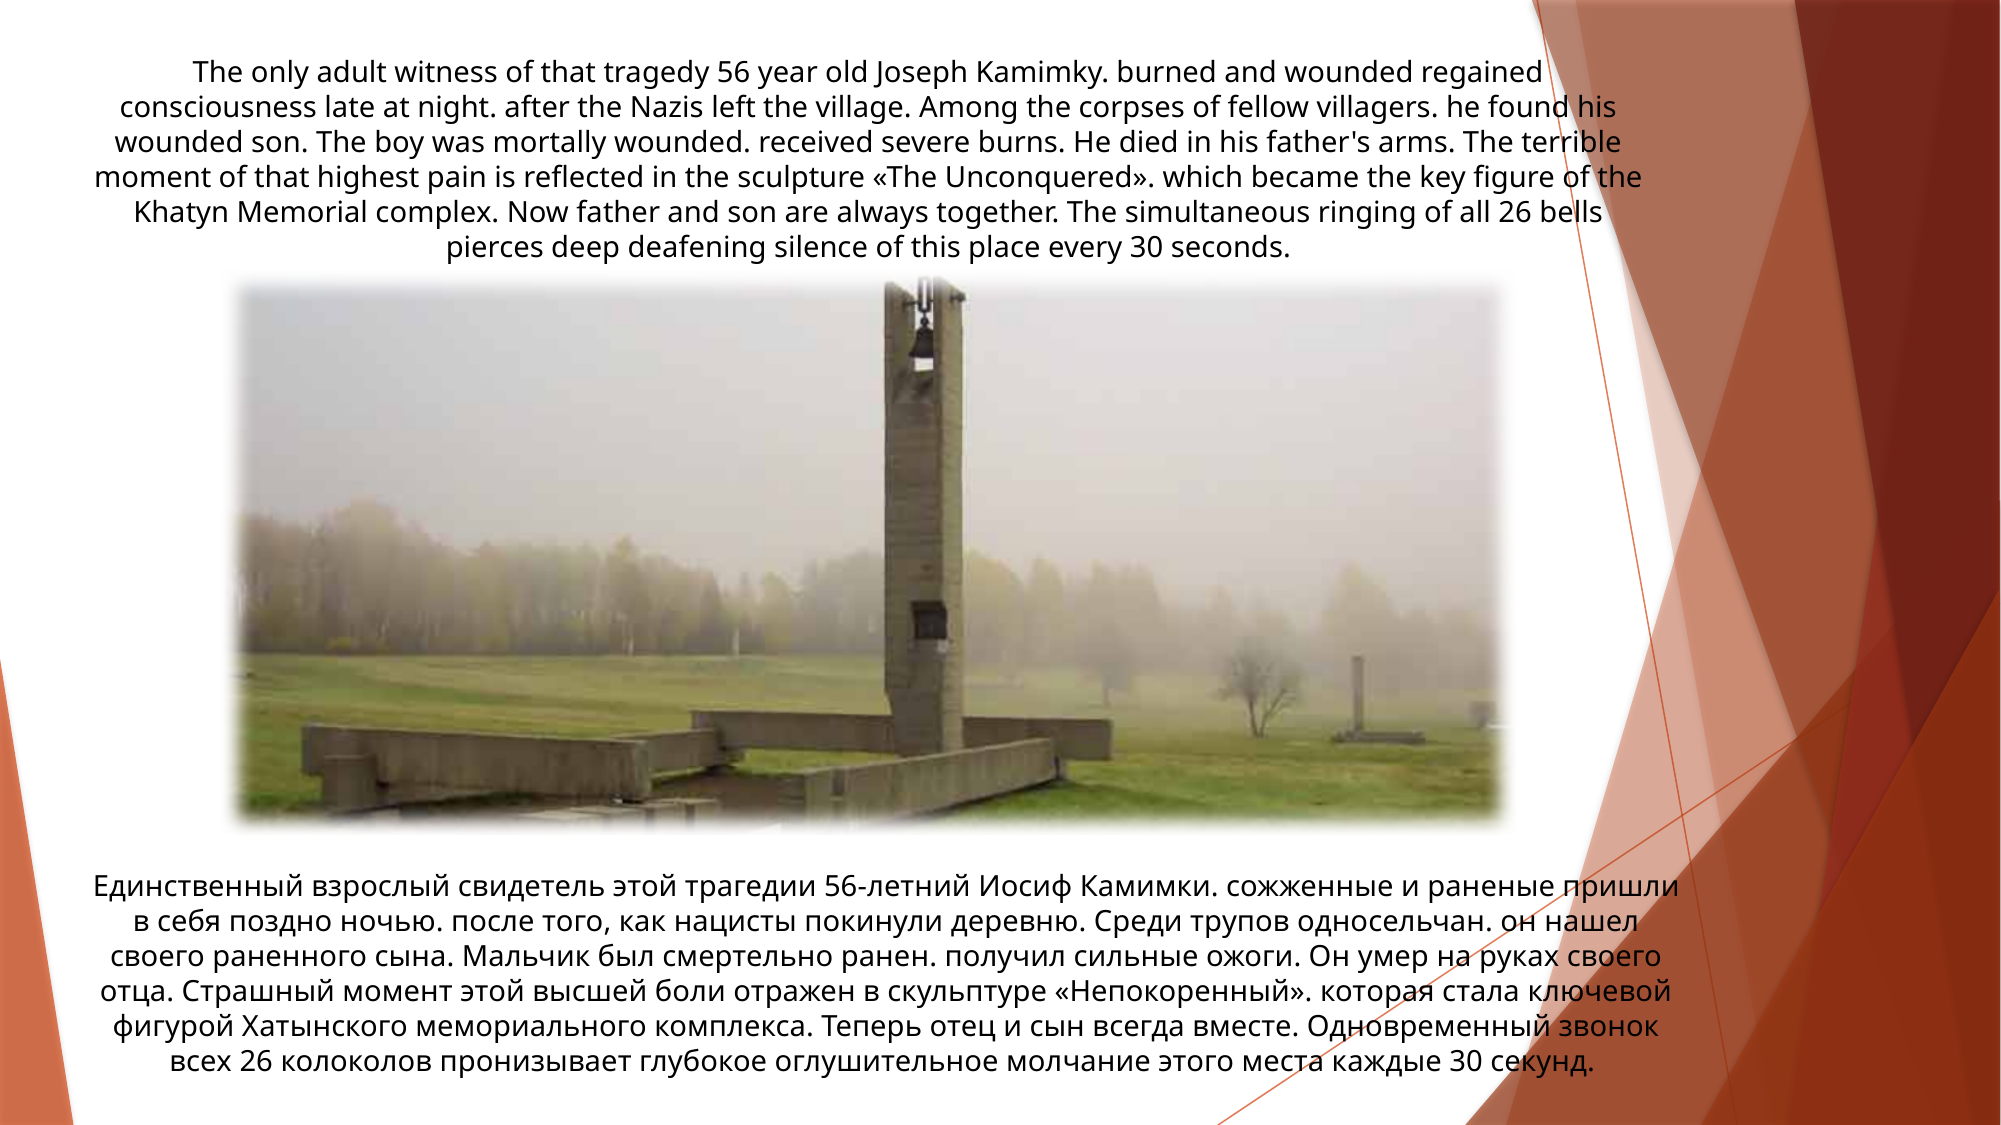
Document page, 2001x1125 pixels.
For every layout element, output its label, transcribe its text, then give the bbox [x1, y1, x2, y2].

list Единственный взрослый свидетель этой трагедии 56-летний Иосиф Камимки. сожженные и раненые пришли в себя поздно ночью. после того, как нацисты покинули деревню. Среди трупов односельчан. он нашел своего раненного сына. Мальчик был смертельно ранен. получил сильные ожоги. Он умер на руках своего отца. Страшный момент этой высшей боли отражен в скульптуре «Непокоренный». которая стала ключевой фигурой Хатынского мемориального комплекса. Теперь отец и сын всегда вместе. Одновременный звонок всех 26 колоколов пронизывает глубокое оглушительное молчание этого места каждые 30 секунд. [76, 646, 1697, 1125]
picture [220, 270, 1517, 836]
title The only adult witness of that tragedy 56 year old Joseph Kamimky. burned and wounded regained consciousness late at night. after the Nazis left the village. Among the corpses of fellow villagers. he found his wounded son. The boy was mortally wounded. received severe burns. He died in his father's arms. The terrible moment of that highest pain is reflected in the sculpture «The Unconquered». which became the key figure of the Khatyn Memorial complex. Now father and son are always together. The simultaneous ringing of all 26 bells pierces deep deafening silence of this place every 30 seconds. [76, 46, 1661, 271]
